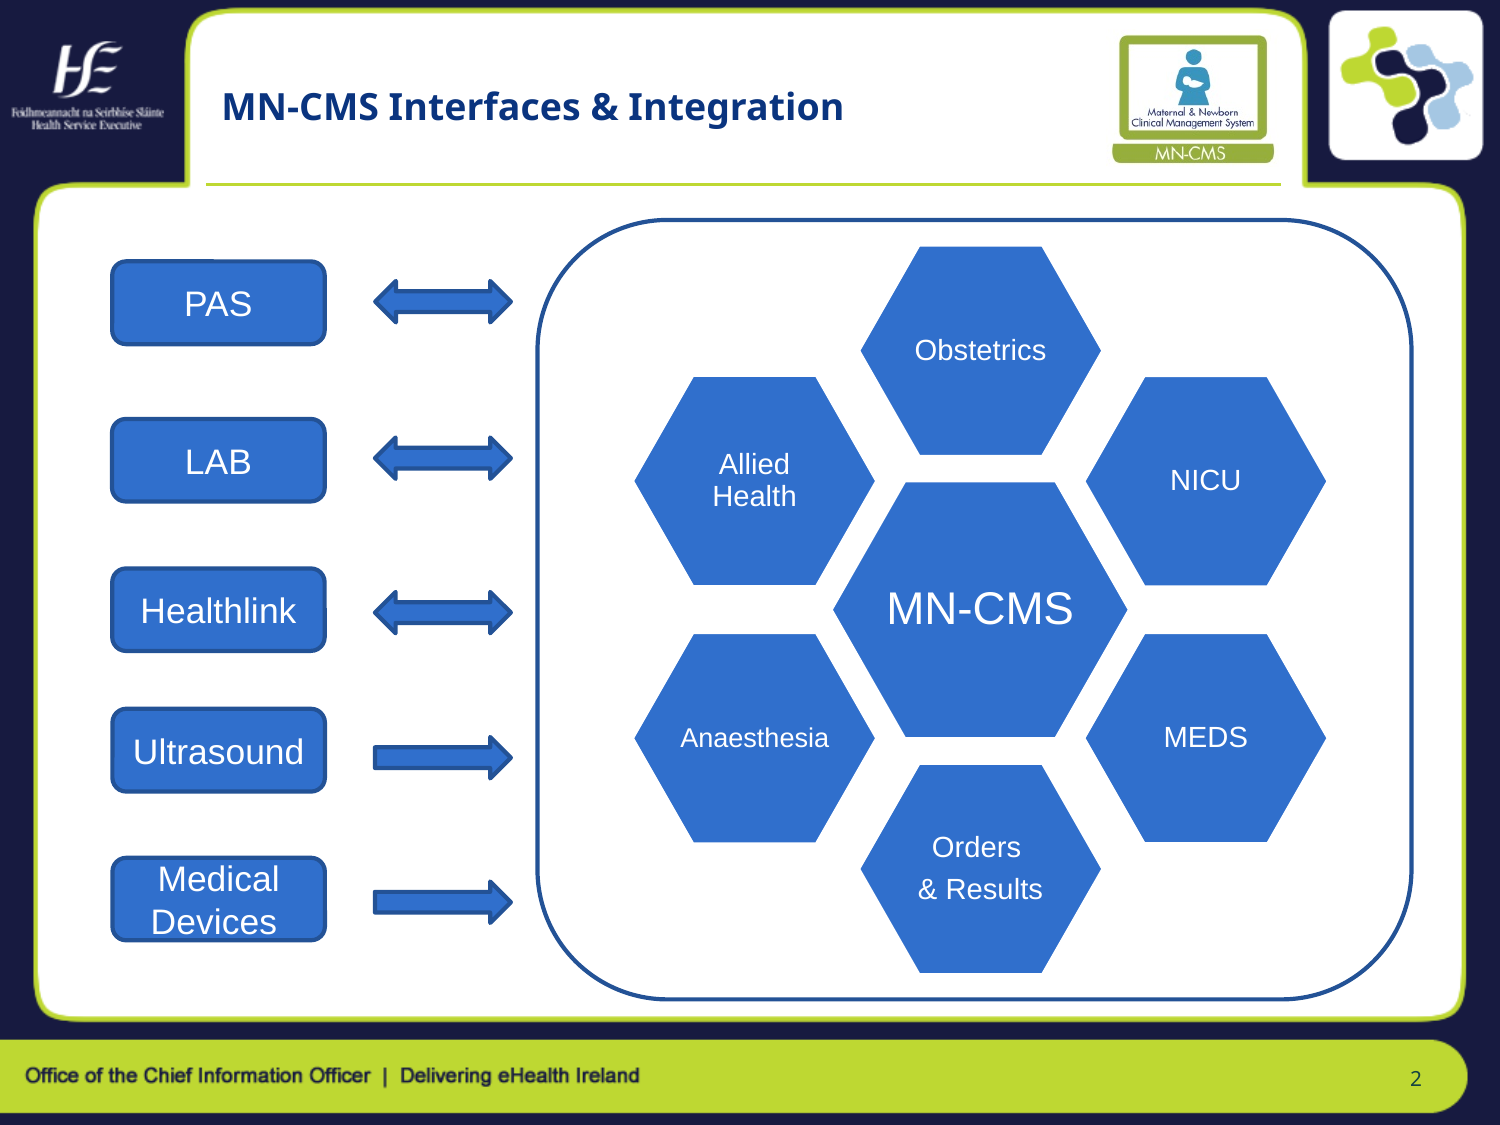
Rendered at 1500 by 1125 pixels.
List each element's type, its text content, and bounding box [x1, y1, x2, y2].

text_box [372, 879, 513, 925]
text_box [372, 735, 513, 781]
text_box Ultrasound [110, 706, 328, 794]
text_box PAS [110, 259, 327, 347]
slide_number 2 [1316, 1058, 1437, 1106]
text_box [372, 435, 513, 481]
text_box [535, 217, 1414, 1002]
text_box Medical Devices [110, 855, 328, 943]
title MN-CMS Interfaces & Integration [206, 26, 1282, 185]
text_box LAB [109, 416, 327, 504]
text_box [372, 589, 513, 636]
text_box Healthlink [110, 566, 327, 654]
picture [0, 0, 1500, 1125]
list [631, 243, 1330, 977]
text_box [373, 279, 513, 325]
